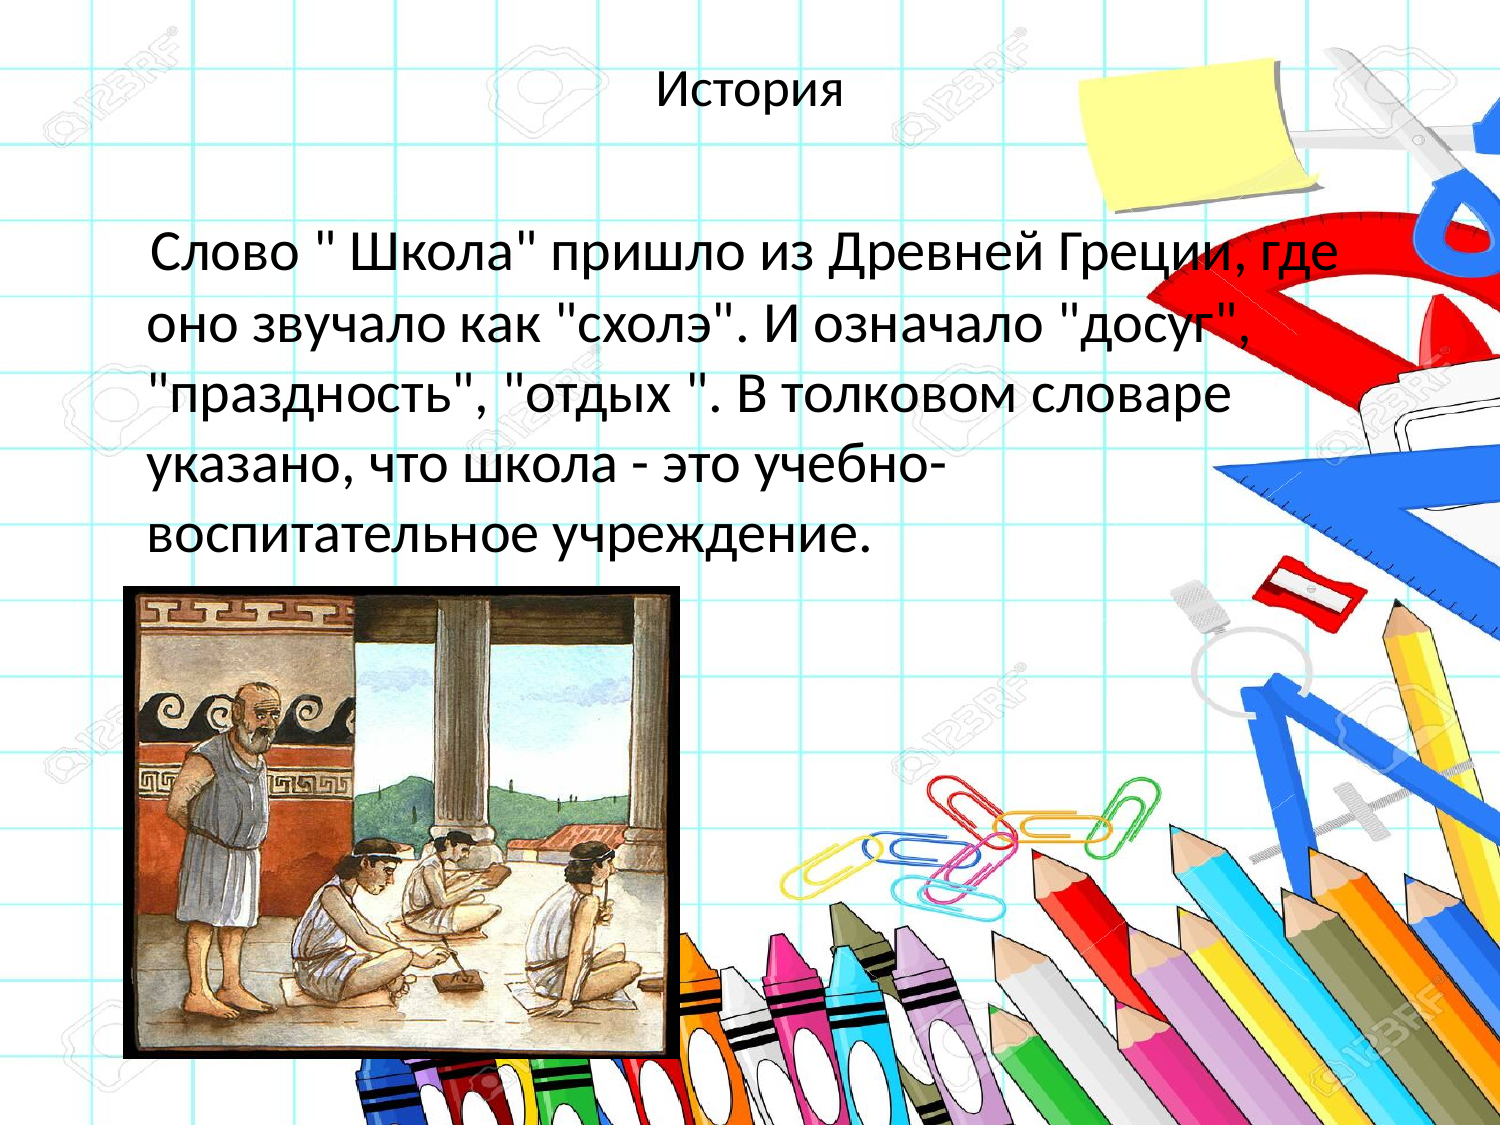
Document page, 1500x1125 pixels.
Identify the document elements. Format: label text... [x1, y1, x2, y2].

title История [75, 45, 1425, 126]
list Слово " Школа" пришло из Древней Греции, где оно звучало как "схолэ". И означало "досуг", "праздность", "отдых ". В толковом словаре указано, что школа - это учебно-воспитательное учреждение. [75, 196, 1425, 1005]
picture [0, 0, 1500, 1125]
